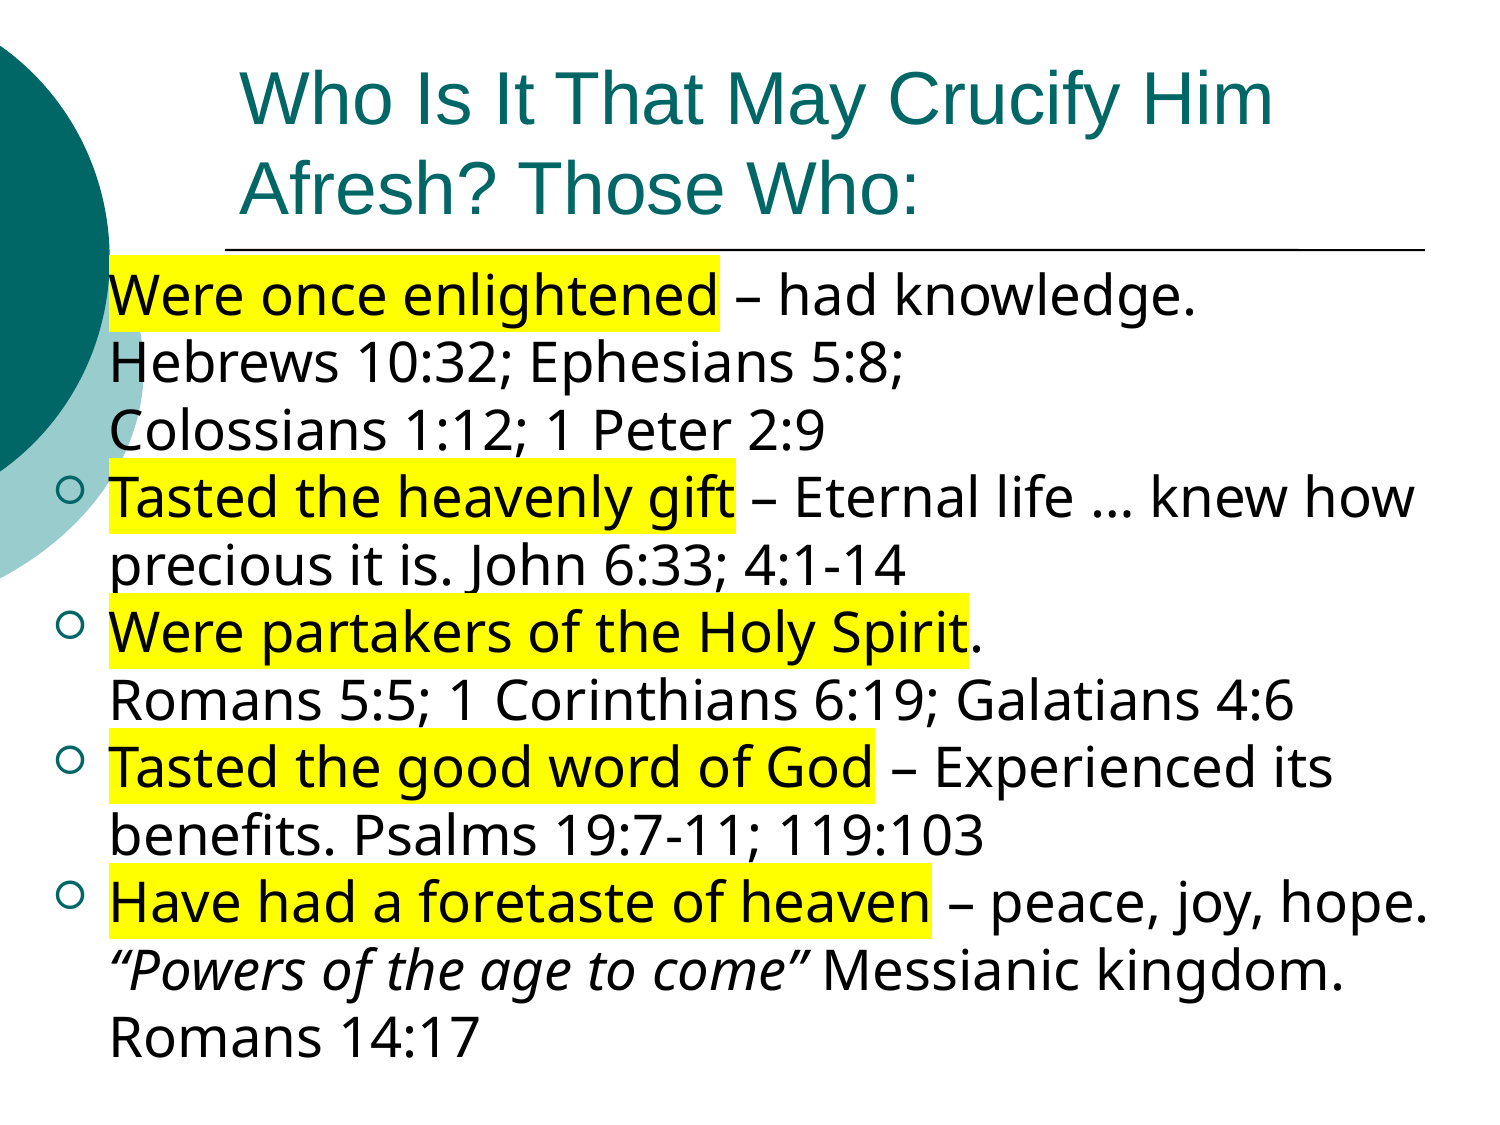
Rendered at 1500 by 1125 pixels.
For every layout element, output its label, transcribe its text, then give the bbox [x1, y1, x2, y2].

title Who Is It That May Crucify Him Afresh? Those Who: [224, 33, 1425, 238]
list Were once enlightened – had knowledge. Hebrews 10:32; Ephesians 5:8; Colossians 1:12; 1 Peter 2:9 Tasted the heavenly gift – Eternal life … knew how precious it is. John 6:33; 4:1-14 Were partakers of the Holy Spirit. Romans 5:5; 1 Corinthians 6:19; Galatians 4:6 Tasted the good word of God – Experienced its benefits. Psalms 19:7-11; 119:103 Have had a foretaste of heaven – peace, joy, hope. “Powers of the age to come” Messianic kingdom. Romans 14:17 [37, 251, 1488, 1077]
